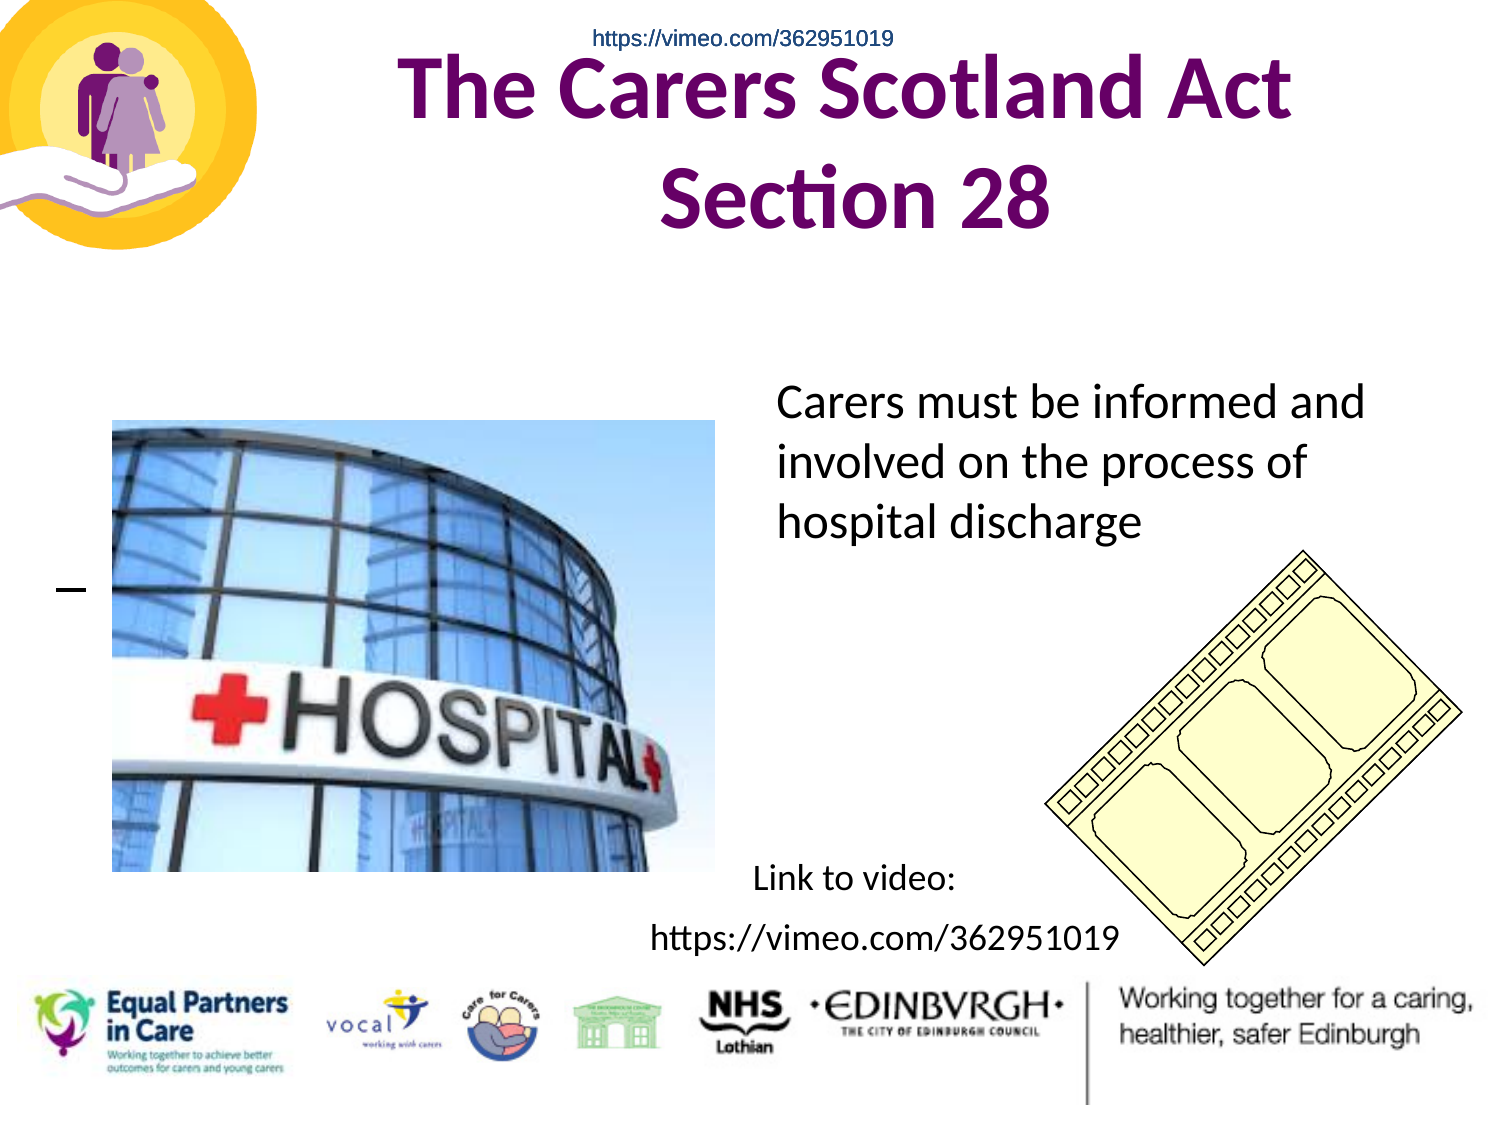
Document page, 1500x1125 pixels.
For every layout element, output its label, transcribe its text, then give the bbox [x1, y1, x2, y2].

text_box https://vimeo.com/362951019 [635, 905, 1136, 965]
text_box Link to video: [738, 845, 1069, 905]
text_box [1045, 550, 1462, 966]
text_box https://vimeo.com/362951019 [577, 16, 923, 59]
text_box [41, 349, 1459, 894]
text_box The Carers Scotland Act Section 28 [266, 19, 1447, 254]
picture [0, 0, 262, 260]
text_box Carers must be informed and involved on the process of hospital discharge [761, 361, 1441, 557]
picture [17, 975, 1500, 1105]
picture [111, 420, 715, 873]
